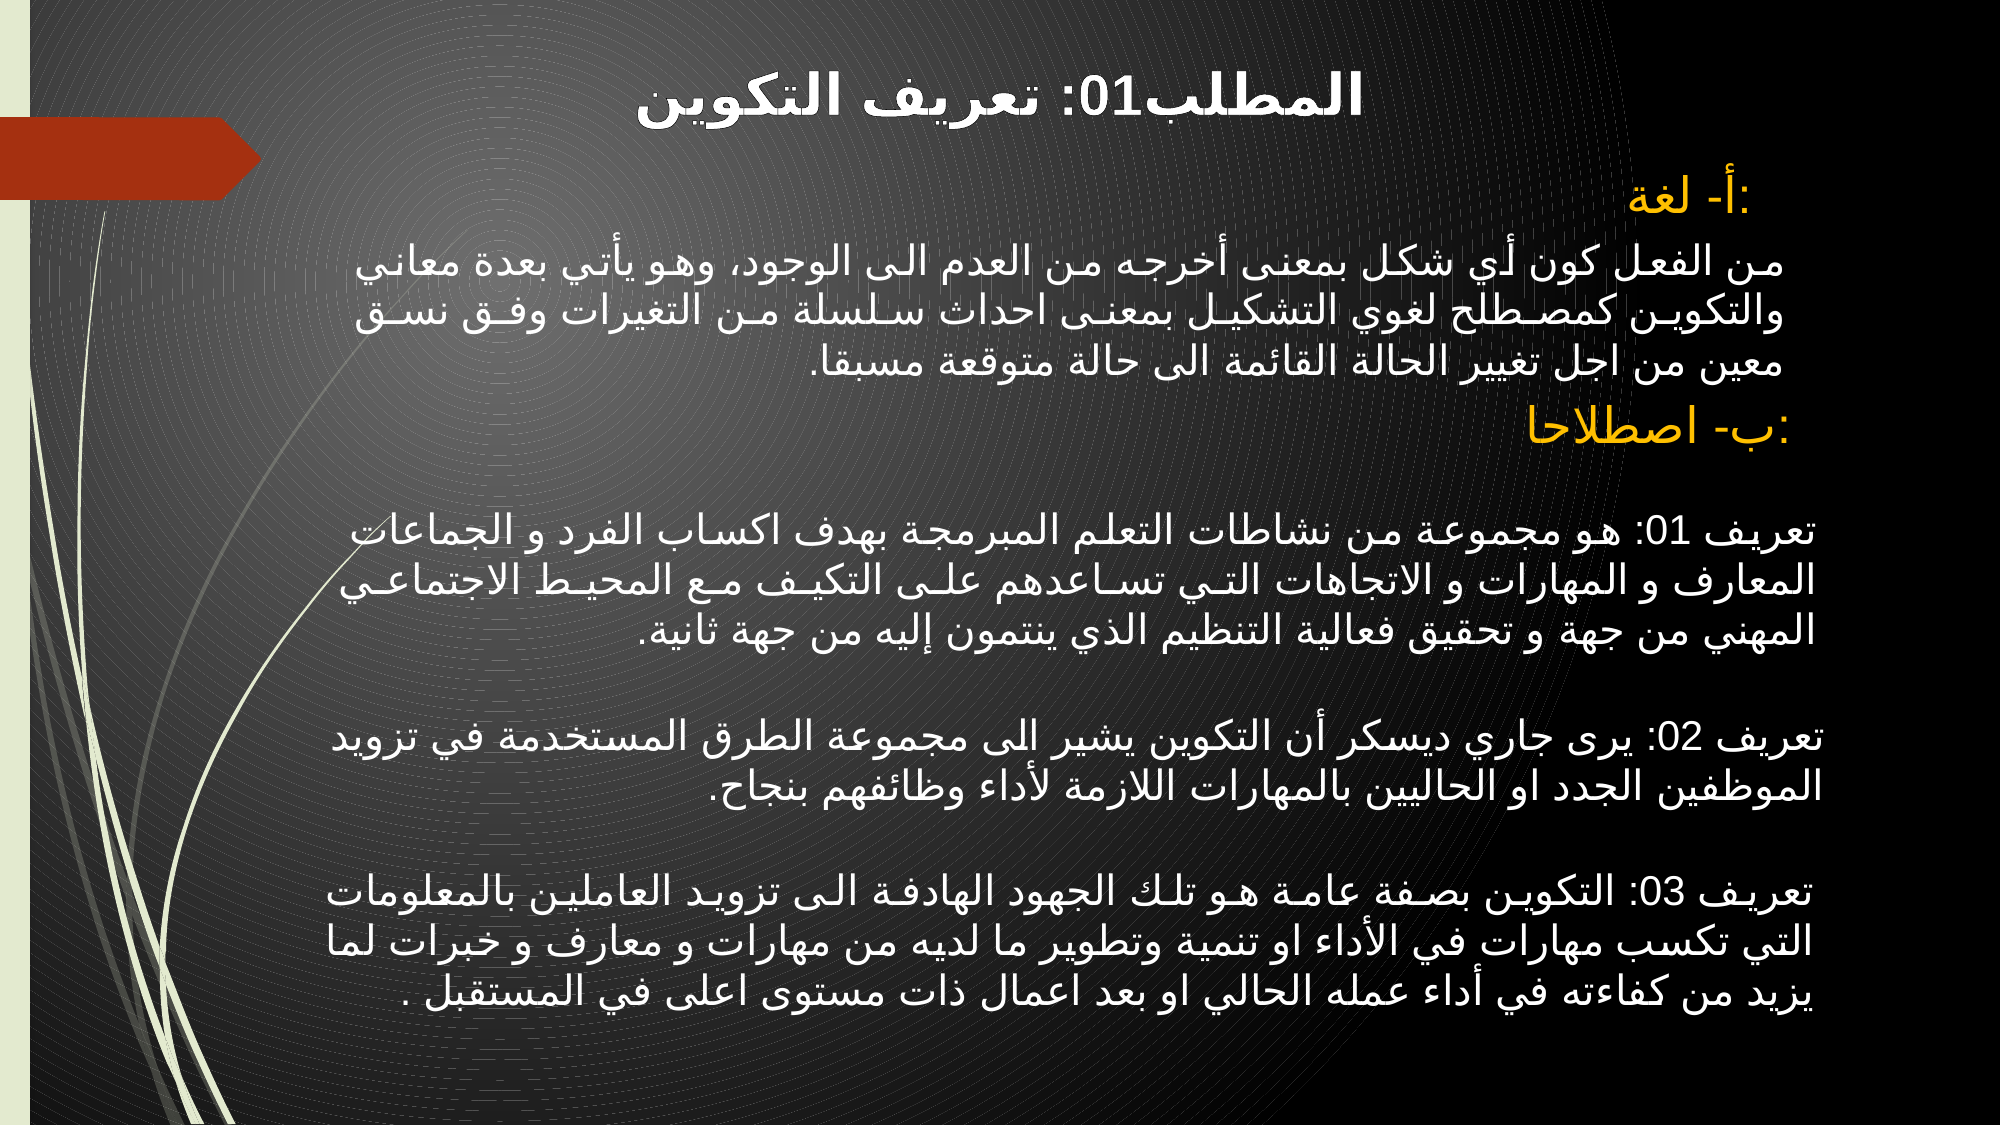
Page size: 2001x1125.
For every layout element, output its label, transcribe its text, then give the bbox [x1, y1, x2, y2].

text_box تعريف 03: التكوين بصفة عامة هو تلك الجهود الهادفة الى تزويد العاملين بالمعلومات التي تكسب مهارات في الأداء او تنمية وتطوير ما لديه من مهارات و معارف و خبرات لما يزيد من كفاءته في أداء عمله الحالي او بعد اعمال ذات مستوى اعلى في المستقبل . [311, 856, 1830, 1022]
text_box تعريف 02: يرى جاري ديسكر أن التكوين يشير الى مجموعة الطرق المستخدمة في تزويد الموظفين الجدد او الحاليين بالمهارات اللازمة لأداء وظائفهم بنجاح. [315, 701, 1840, 817]
text_box من الفعل كون أي شكل بمعنى أخرجه من العدم الى الوجود، وهو يأتي بعدة معاني والتكوين كمصطلح لغوي التشكيل بمعنى احداث سلسلة من التغيرات وفق نسق معين من اجل تغيير الحالة القائمة الى حالة متوقعة مسبقا. [340, 225, 1801, 391]
text_box أ- لغة: [1611, 156, 1783, 225]
text_box المطلب01: تعريف التكوين [619, 49, 1381, 135]
text_box ب- اصطلاحا: [1510, 386, 1816, 462]
text_box تعريف 01: هو مجموعة من نشاطات التعلم المبرمجة بهدف اكساب الفرد و الجماعات المعارف و المهارات و الاتجاهات التي تساعدهم على التكيف مع المحيط الاجتماعي المهني من جهة و تحقيق فعالية التنظيم الذي ينتمون إليه من جهة ثانية. [323, 495, 1833, 661]
